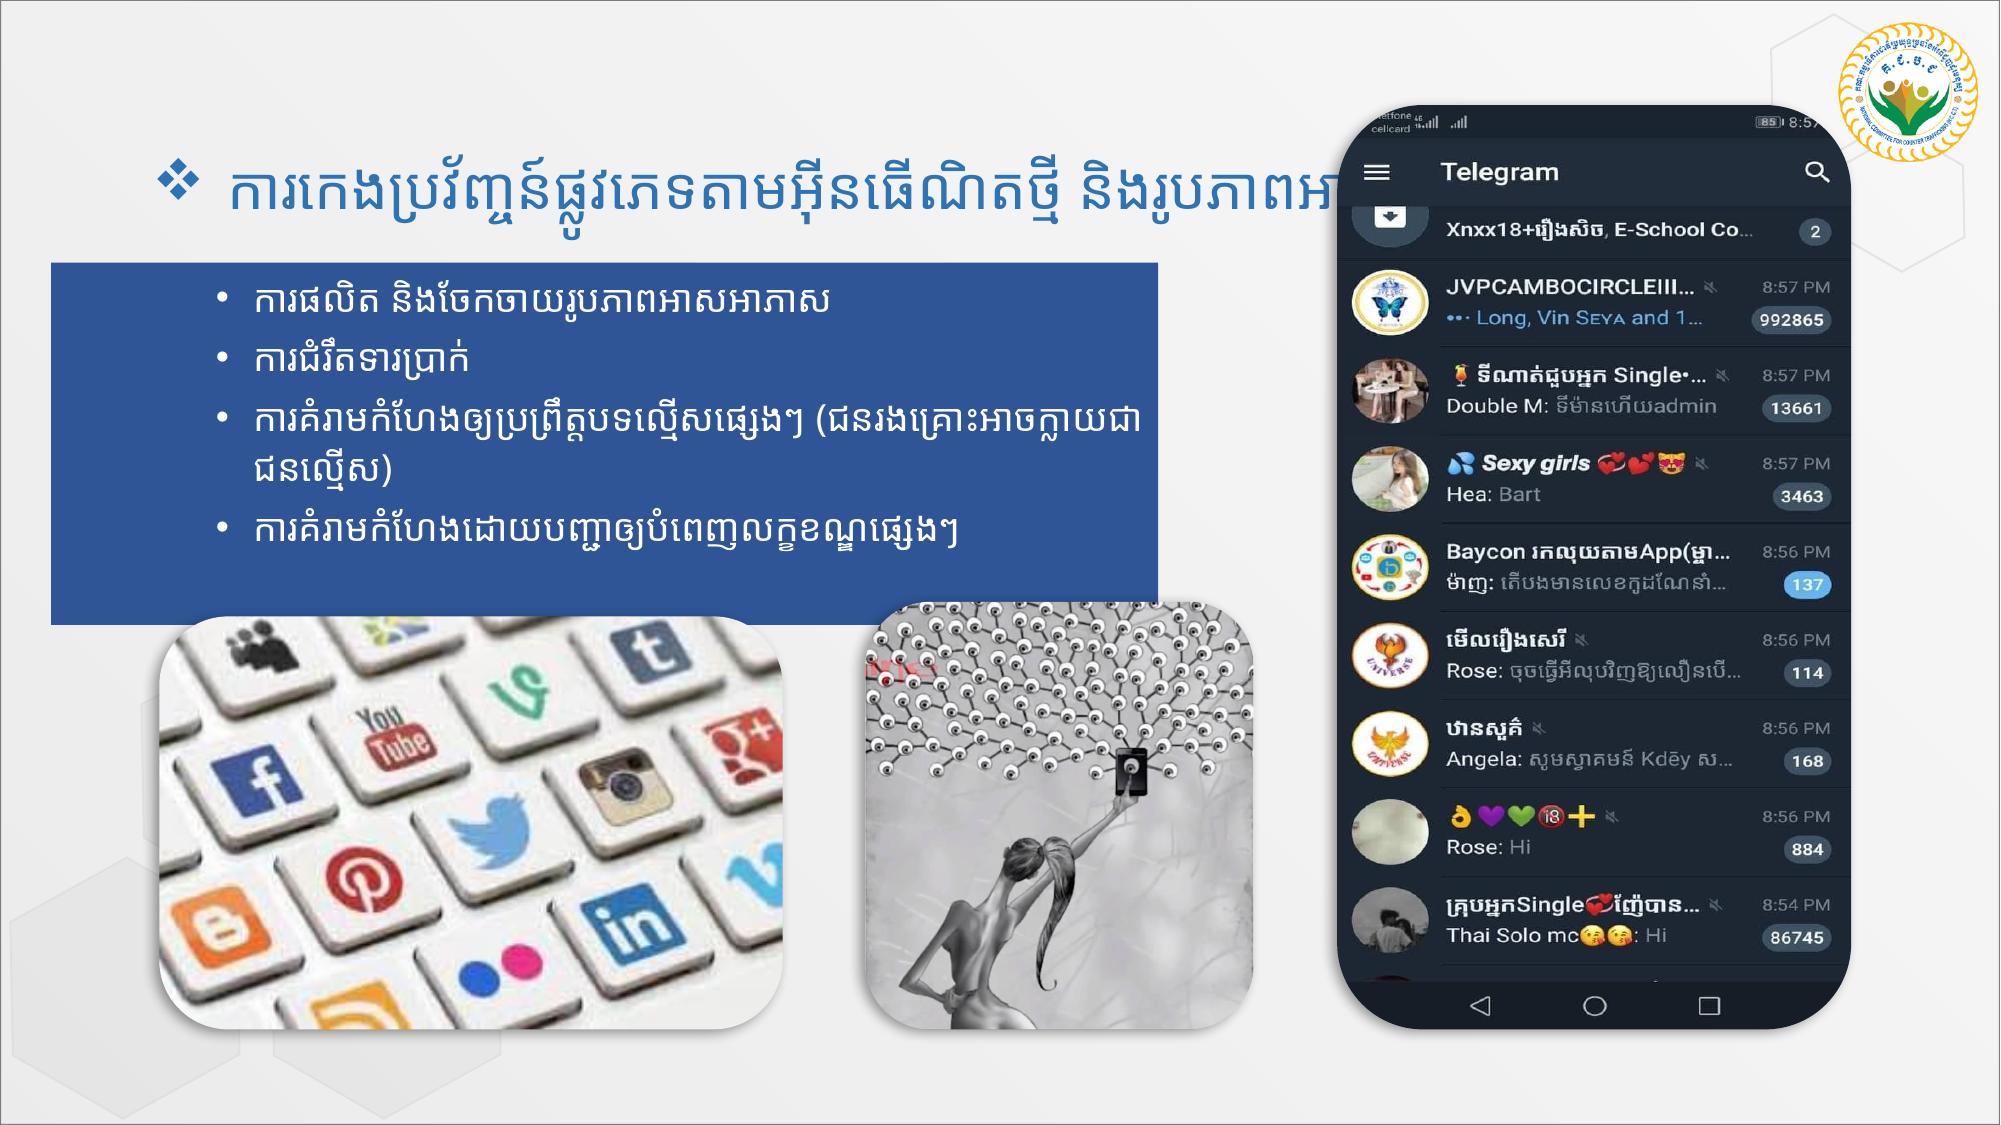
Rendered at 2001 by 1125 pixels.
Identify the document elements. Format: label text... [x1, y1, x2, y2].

title ការកេងប្រវ័ញ្ចន៍ផ្លូវភេទតាមអ៊ីនធើណិតថ្មី និងរូបភាពអាសអាភាស [137, 59, 1863, 278]
picture [159, 616, 783, 1030]
picture [865, 601, 1254, 1030]
picture [1337, 105, 1852, 1030]
picture [1838, 22, 1978, 162]
text_box ការផលិត និងចែកចាយរូបភាពអាសអាភាស ការជំរឹតទារប្រាក់ ការគំរាមកំហែងឲ្យប្រព្រឹត្តបទល្មើសផ្សេងៗ (ជនរងគ្រោះអាចក្លាយជាជនល្មើស) ការគំរាមកំហែងដោយបញ្ជាឲ្យបំពេញលក្ខខណ្ឌផ្សេងៗ [51, 262, 1159, 625]
